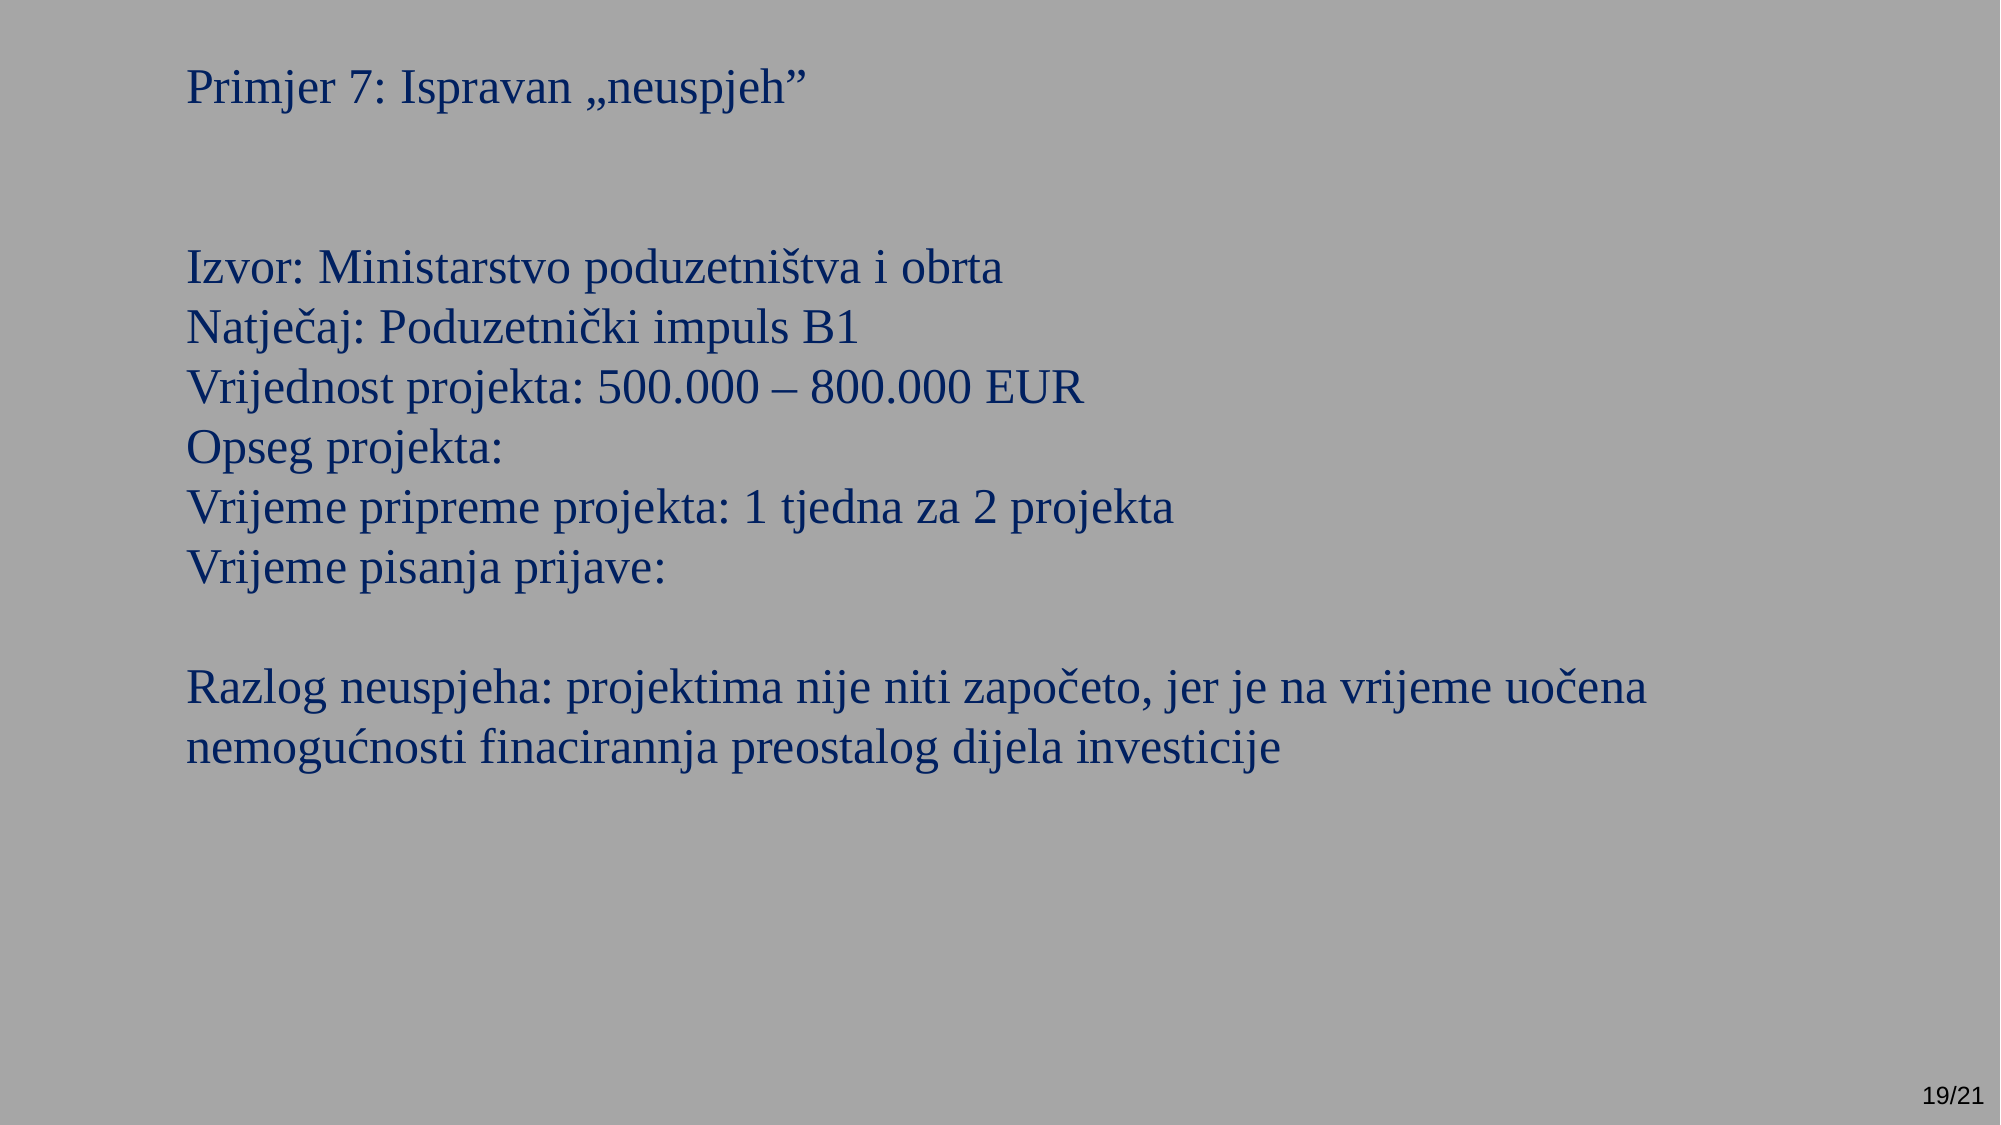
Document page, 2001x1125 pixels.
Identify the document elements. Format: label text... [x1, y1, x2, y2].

text_box 19/21 [1905, 1065, 2000, 1125]
text_box Primjer 7: Ispravan „neuspjeh” Izvor: Ministarstvo poduzetništva i obrta Natječaj: Poduzetnički impuls B1 Vrijednost projekta: 500.000 – 800.000 EUR Opseg projekta: Vrijeme pripreme projekta: 1 tjedna za 2 projekta Vrijeme pisanja prijave: Razlog neuspjeha: projektima nije niti započeto, jer je na vrijeme uočena nemogućnosti finacirannja preostalog dijela investicije [171, 46, 1797, 782]
